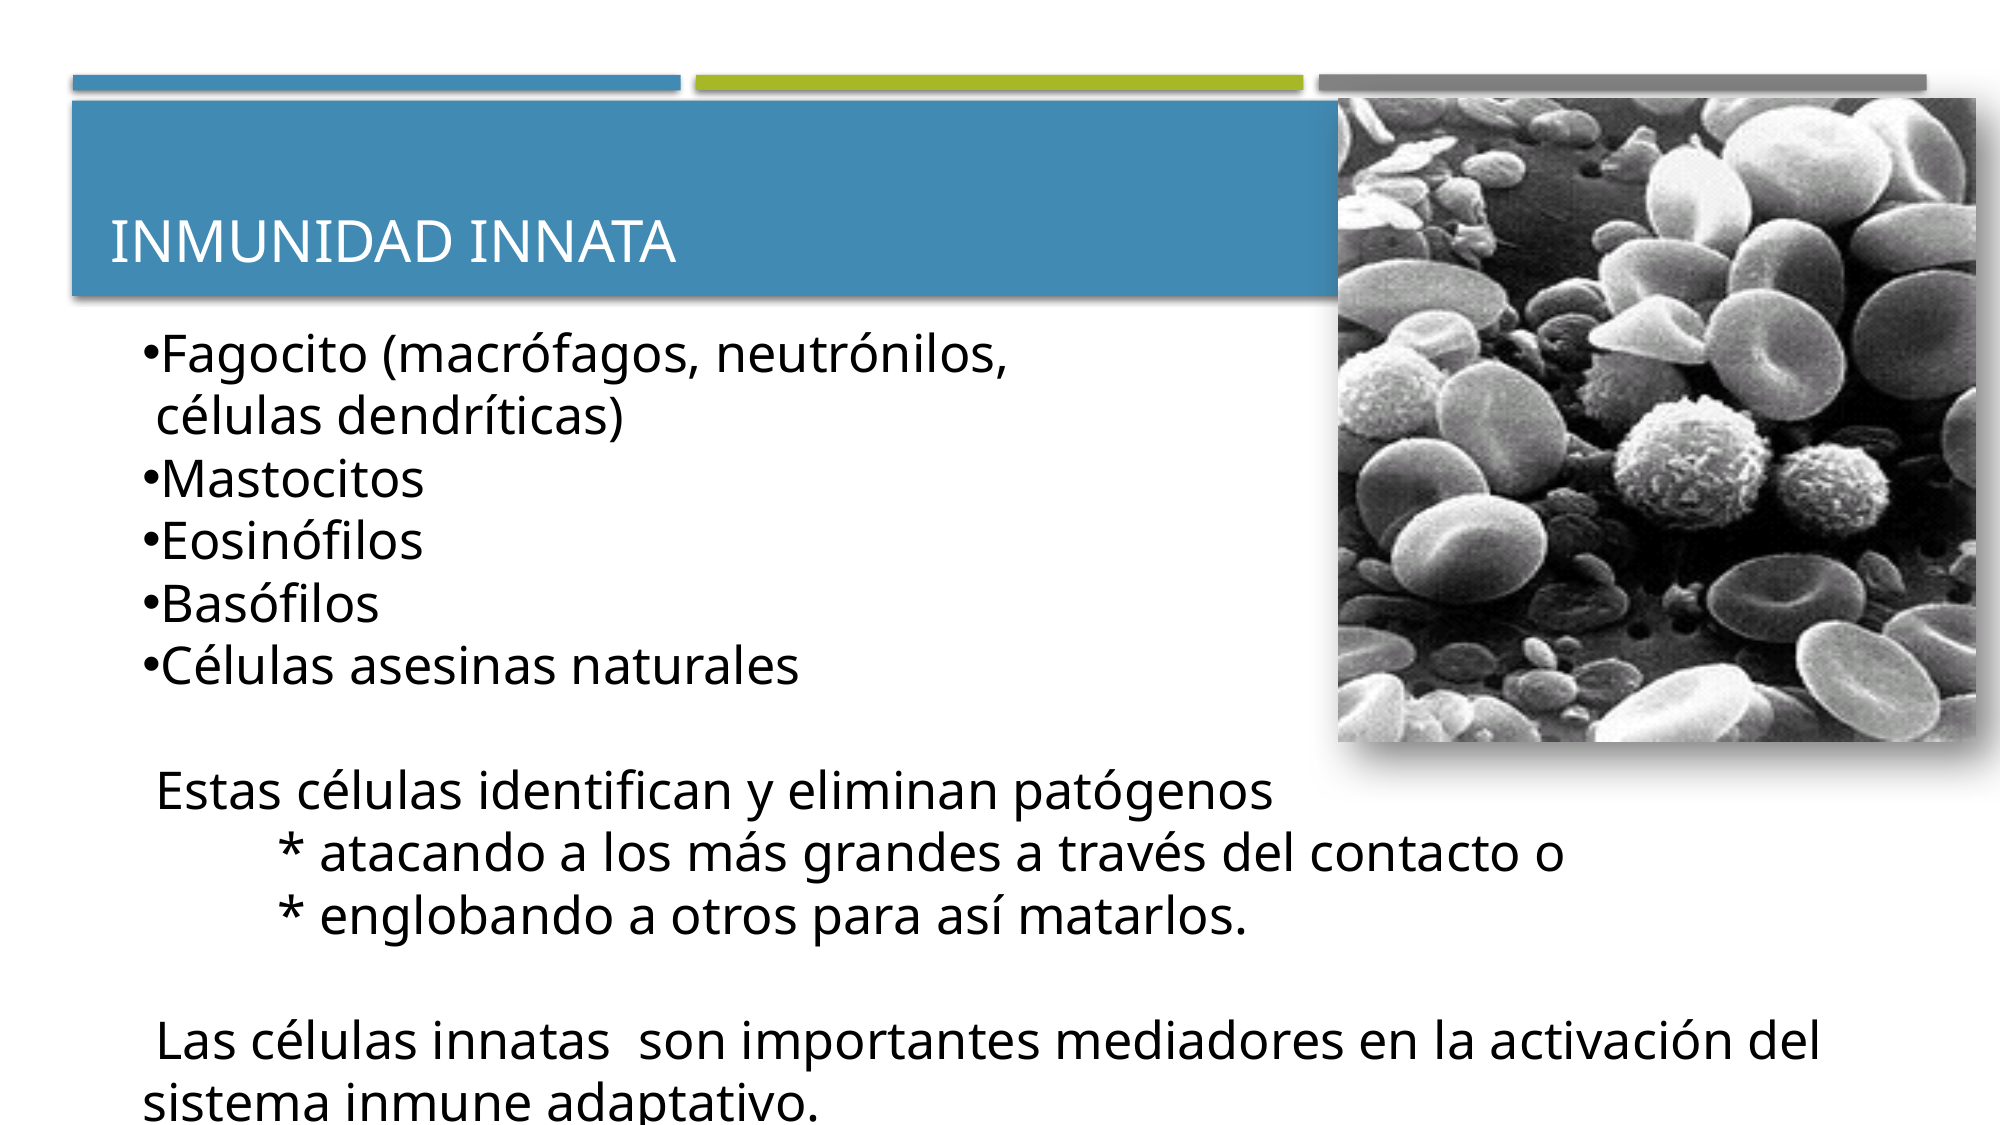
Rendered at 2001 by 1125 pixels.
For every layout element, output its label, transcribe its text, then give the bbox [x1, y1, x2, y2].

title Inmunidad innata [95, 115, 1326, 282]
text_box Fagocito (macrófagos, neutrónilos, células dendríticas) Mastocitos Eosinófilos Basófilos Células asesinas naturales Estas células identifican y eliminan patógenos * atacando a los más grandes a través del contacto o * englobando a otros para así matarlos. Las células innatas son importantes mediadores en la activación del sistema inmune adaptativo. [127, 252, 1890, 1125]
picture [1338, 97, 1976, 743]
